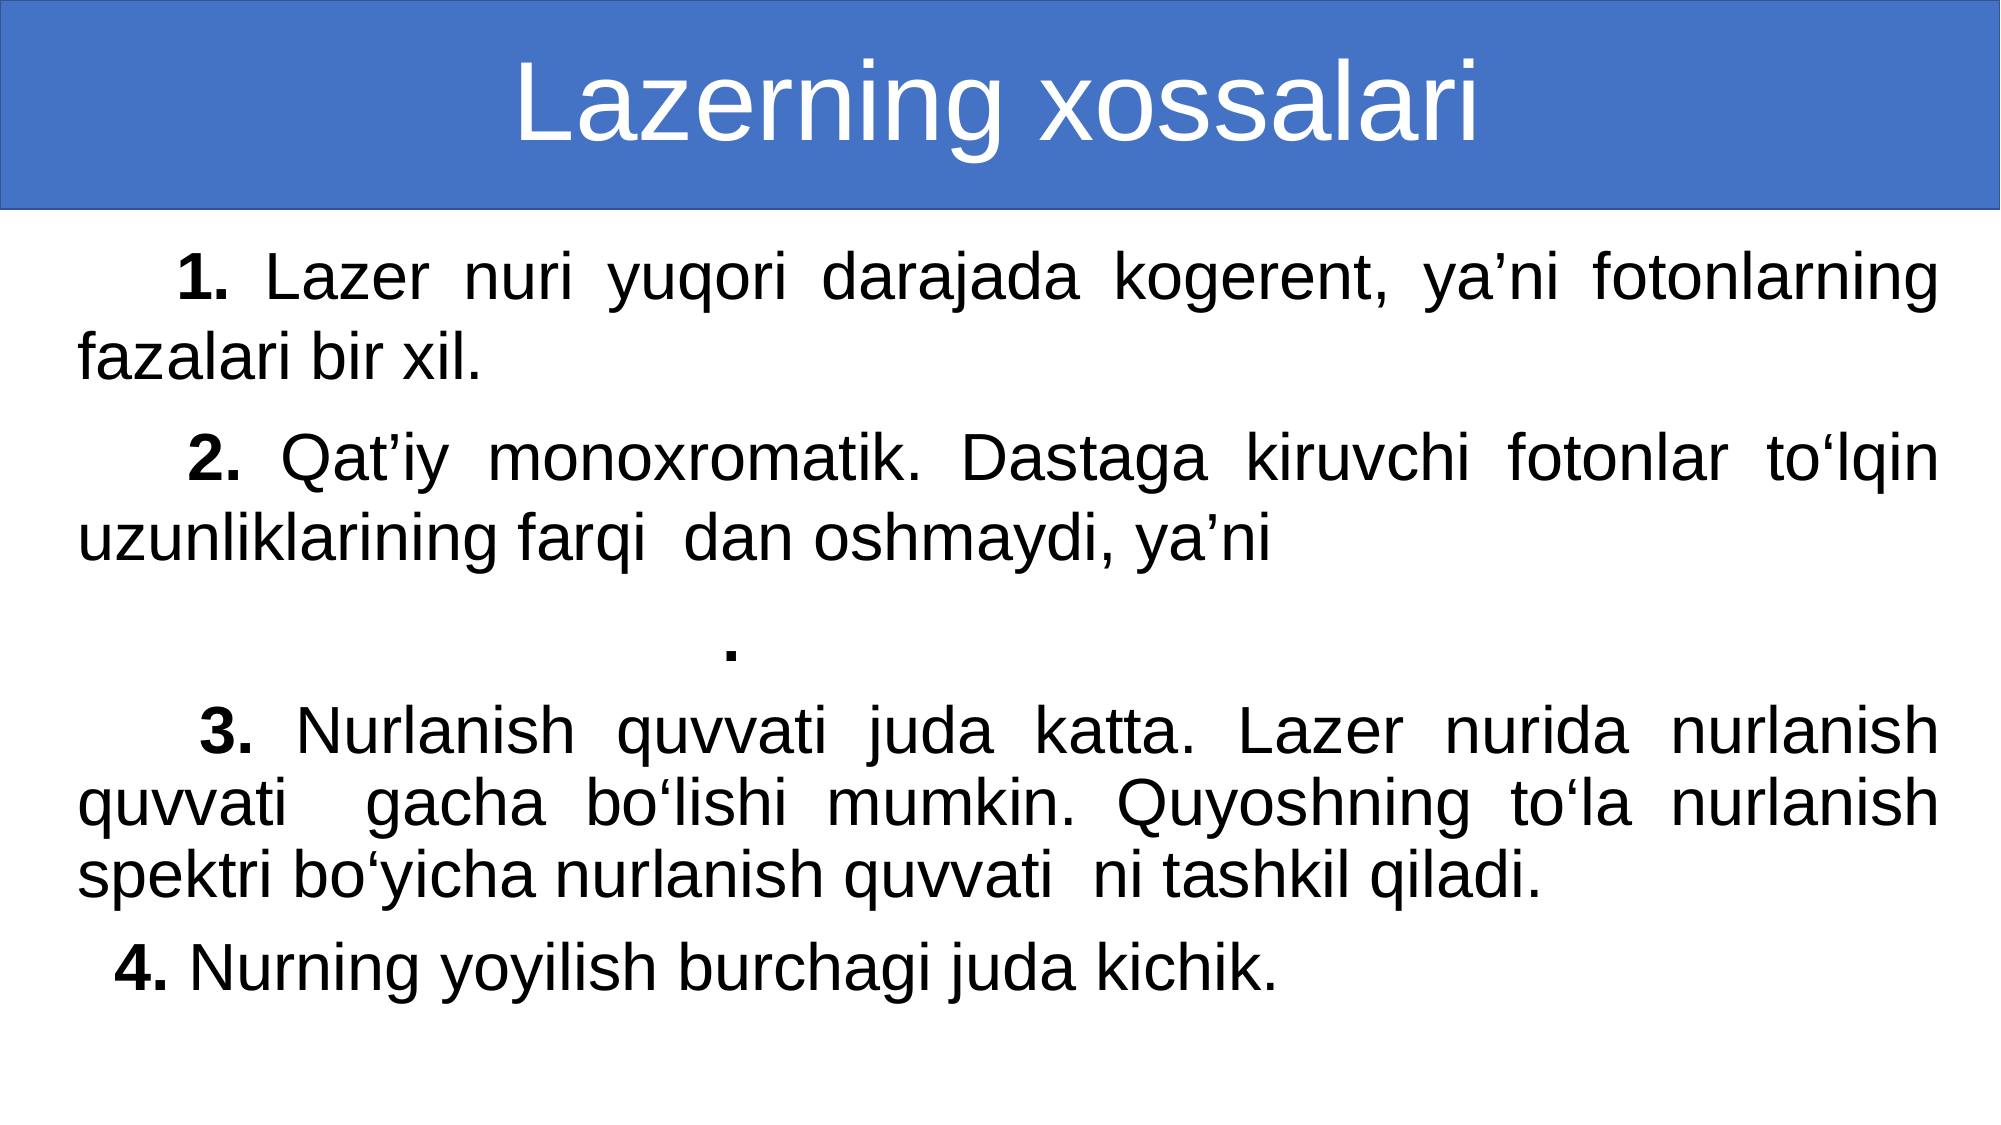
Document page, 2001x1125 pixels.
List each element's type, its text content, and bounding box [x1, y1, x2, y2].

title Lazerning xossalari [0, 0, 2000, 210]
